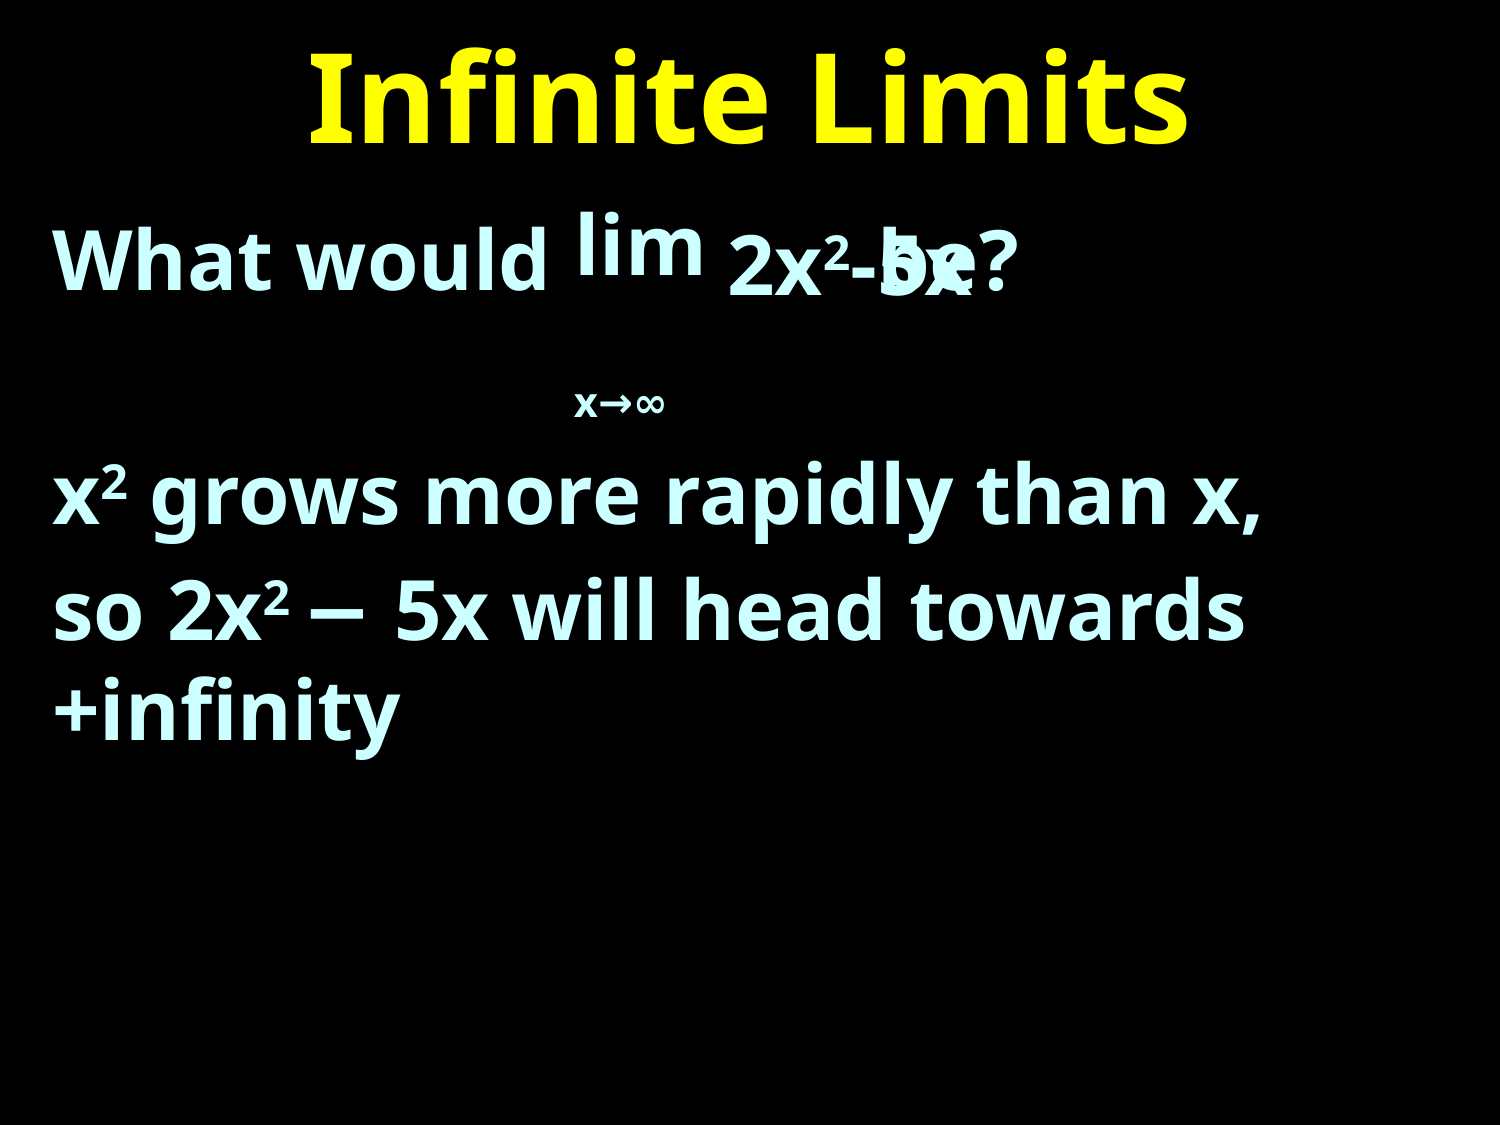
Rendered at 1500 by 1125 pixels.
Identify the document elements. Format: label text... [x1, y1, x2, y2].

list What would be? x2 grows more rapidly than x, so 2x2 − 5x will head towards +infinity [37, 200, 1463, 1125]
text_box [537, 201, 1051, 377]
title Infinite Limits [0, 0, 1500, 188]
